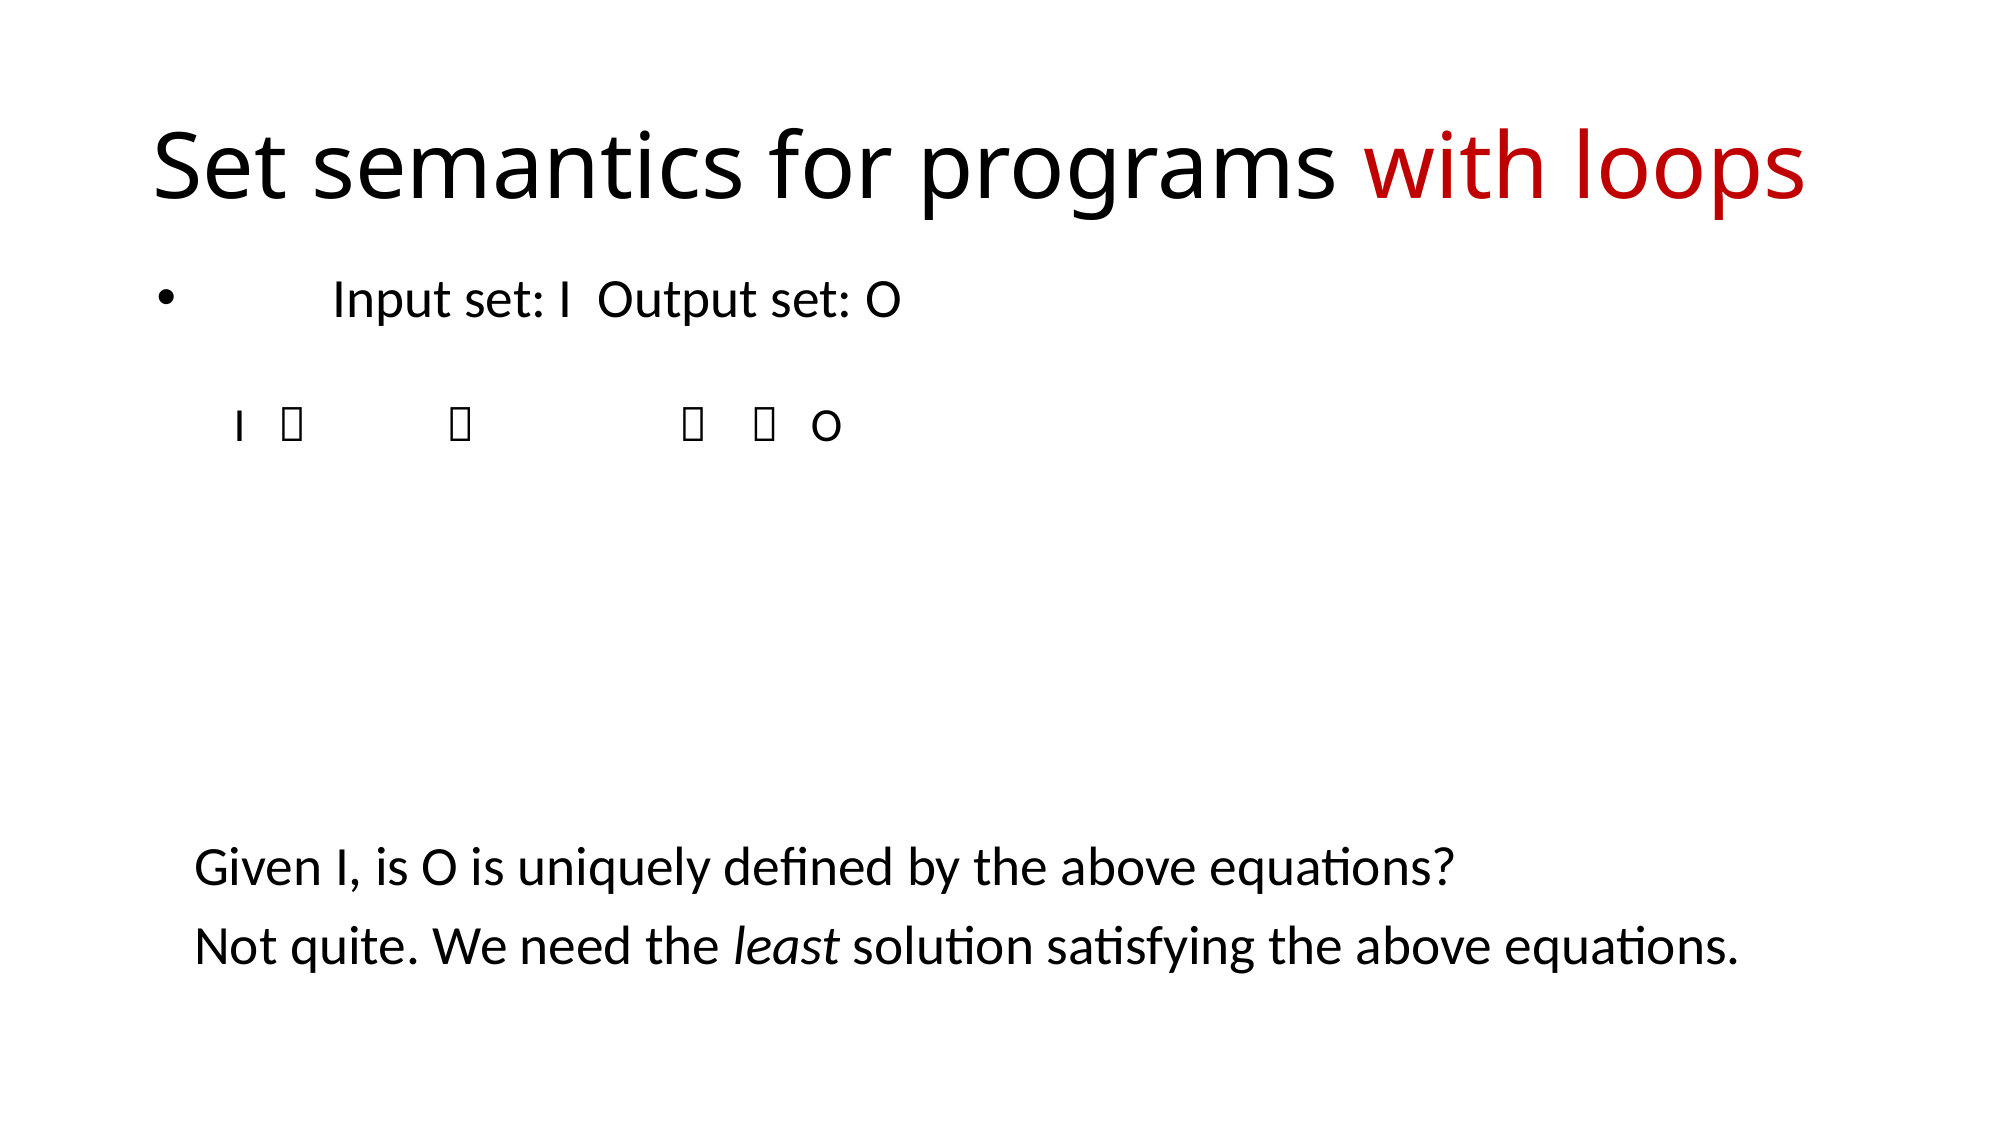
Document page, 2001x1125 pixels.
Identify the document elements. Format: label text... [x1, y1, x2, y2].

title Set semantics for programs with loops [137, 59, 1863, 278]
